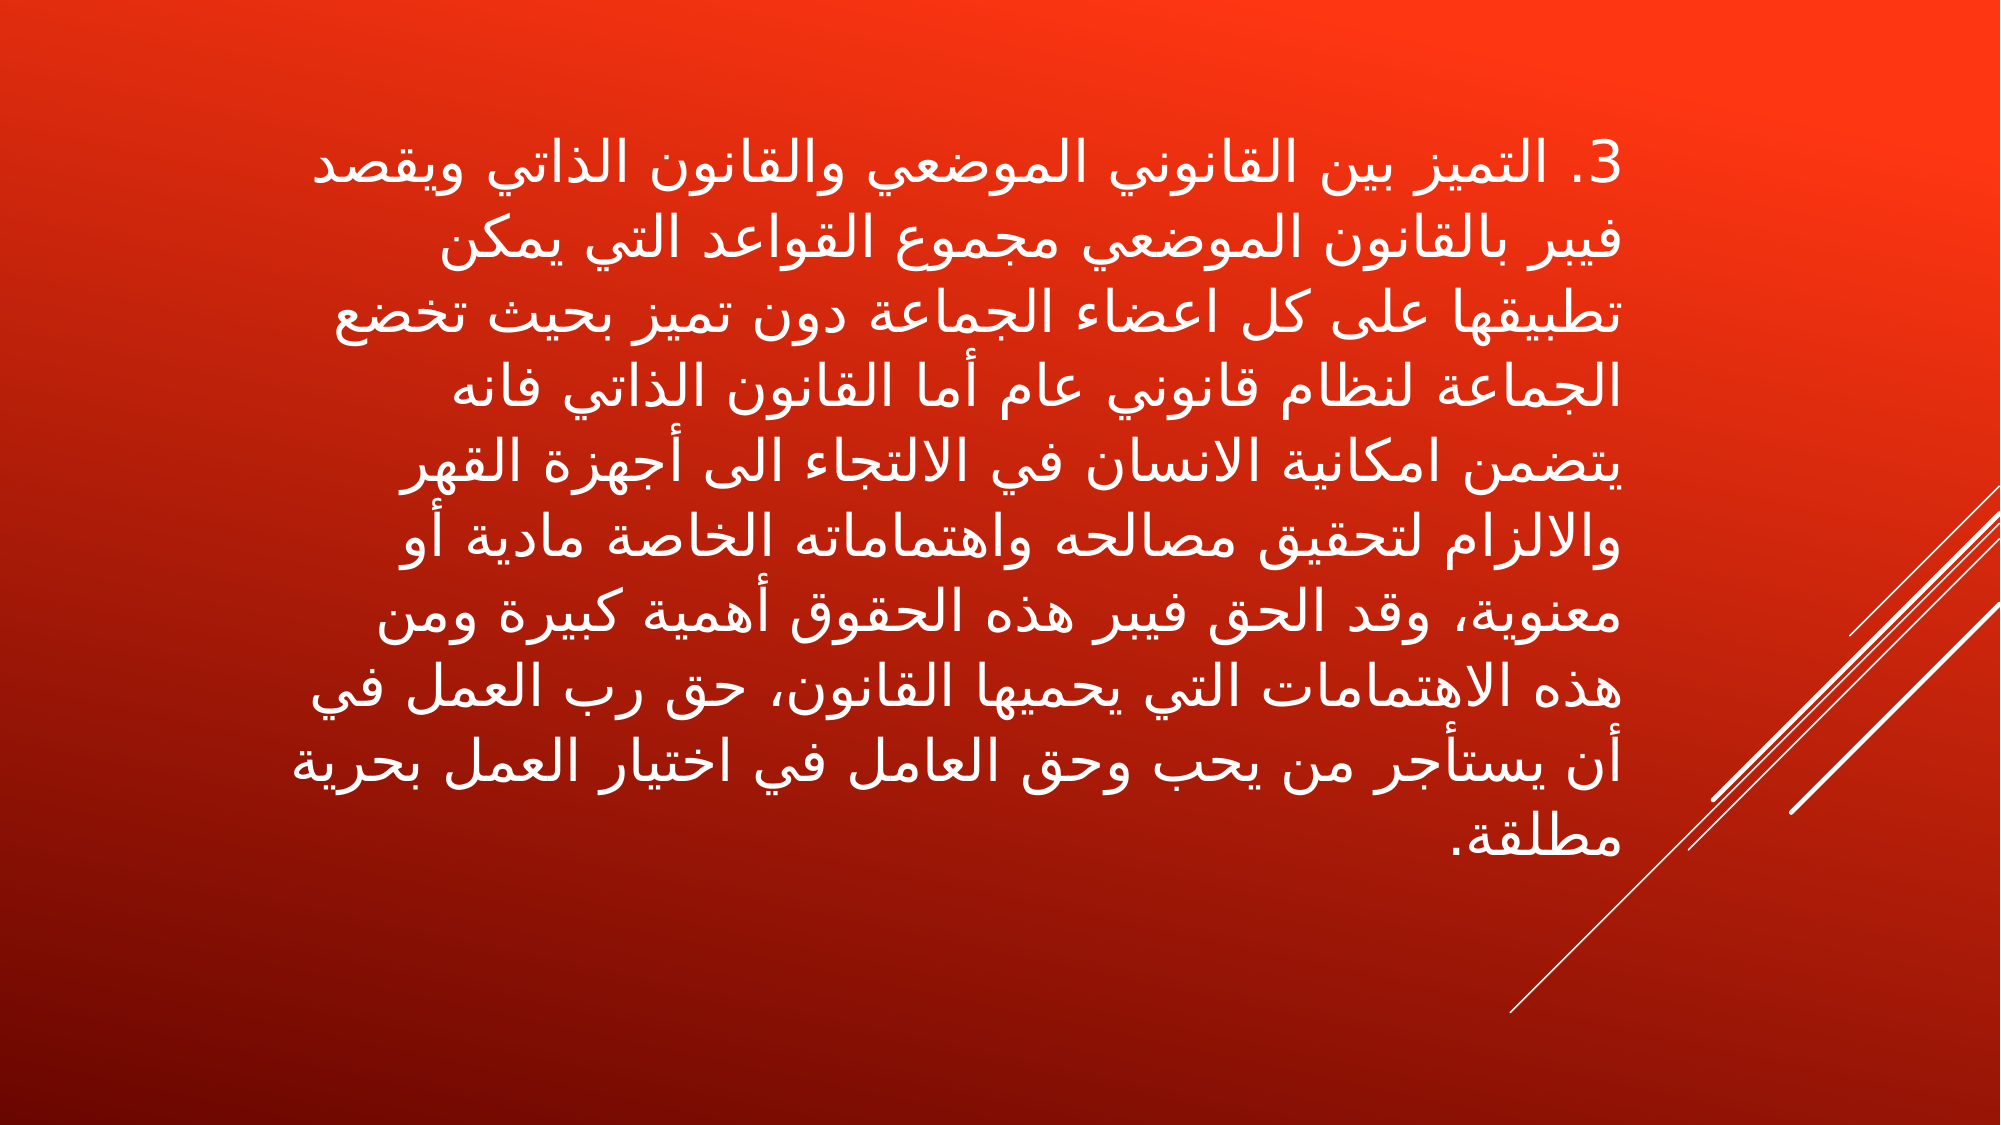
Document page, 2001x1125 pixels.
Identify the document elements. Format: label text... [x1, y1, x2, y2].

text_box 3. التميز بين القانوني الموضعي والقانون الذاتي ويقصد فيبر بالقانون الموضعي مجموع القواعد التي يمكن تطبيقها على كل اعضاء الجماعة دون تميز بحيث تخضع الجماعة لنظام قانوني عام أما القانون الذاتي فانه يتضمن امكانية الانسان في الالتجاء الى أجهزة القهر والالزام لتحقيق مصالحه واهتماماته الخاصة مادية أو معنوية، وقد الحق فيبر هذه الحقوق أهمية كبيرة ومن هذه الاهتمامات التي يحميها القانون، حق رب العمل في أن يستأجر من يحب وحق العامل في اختيار العمل بحرية مطلقة. [266, 111, 1640, 875]
